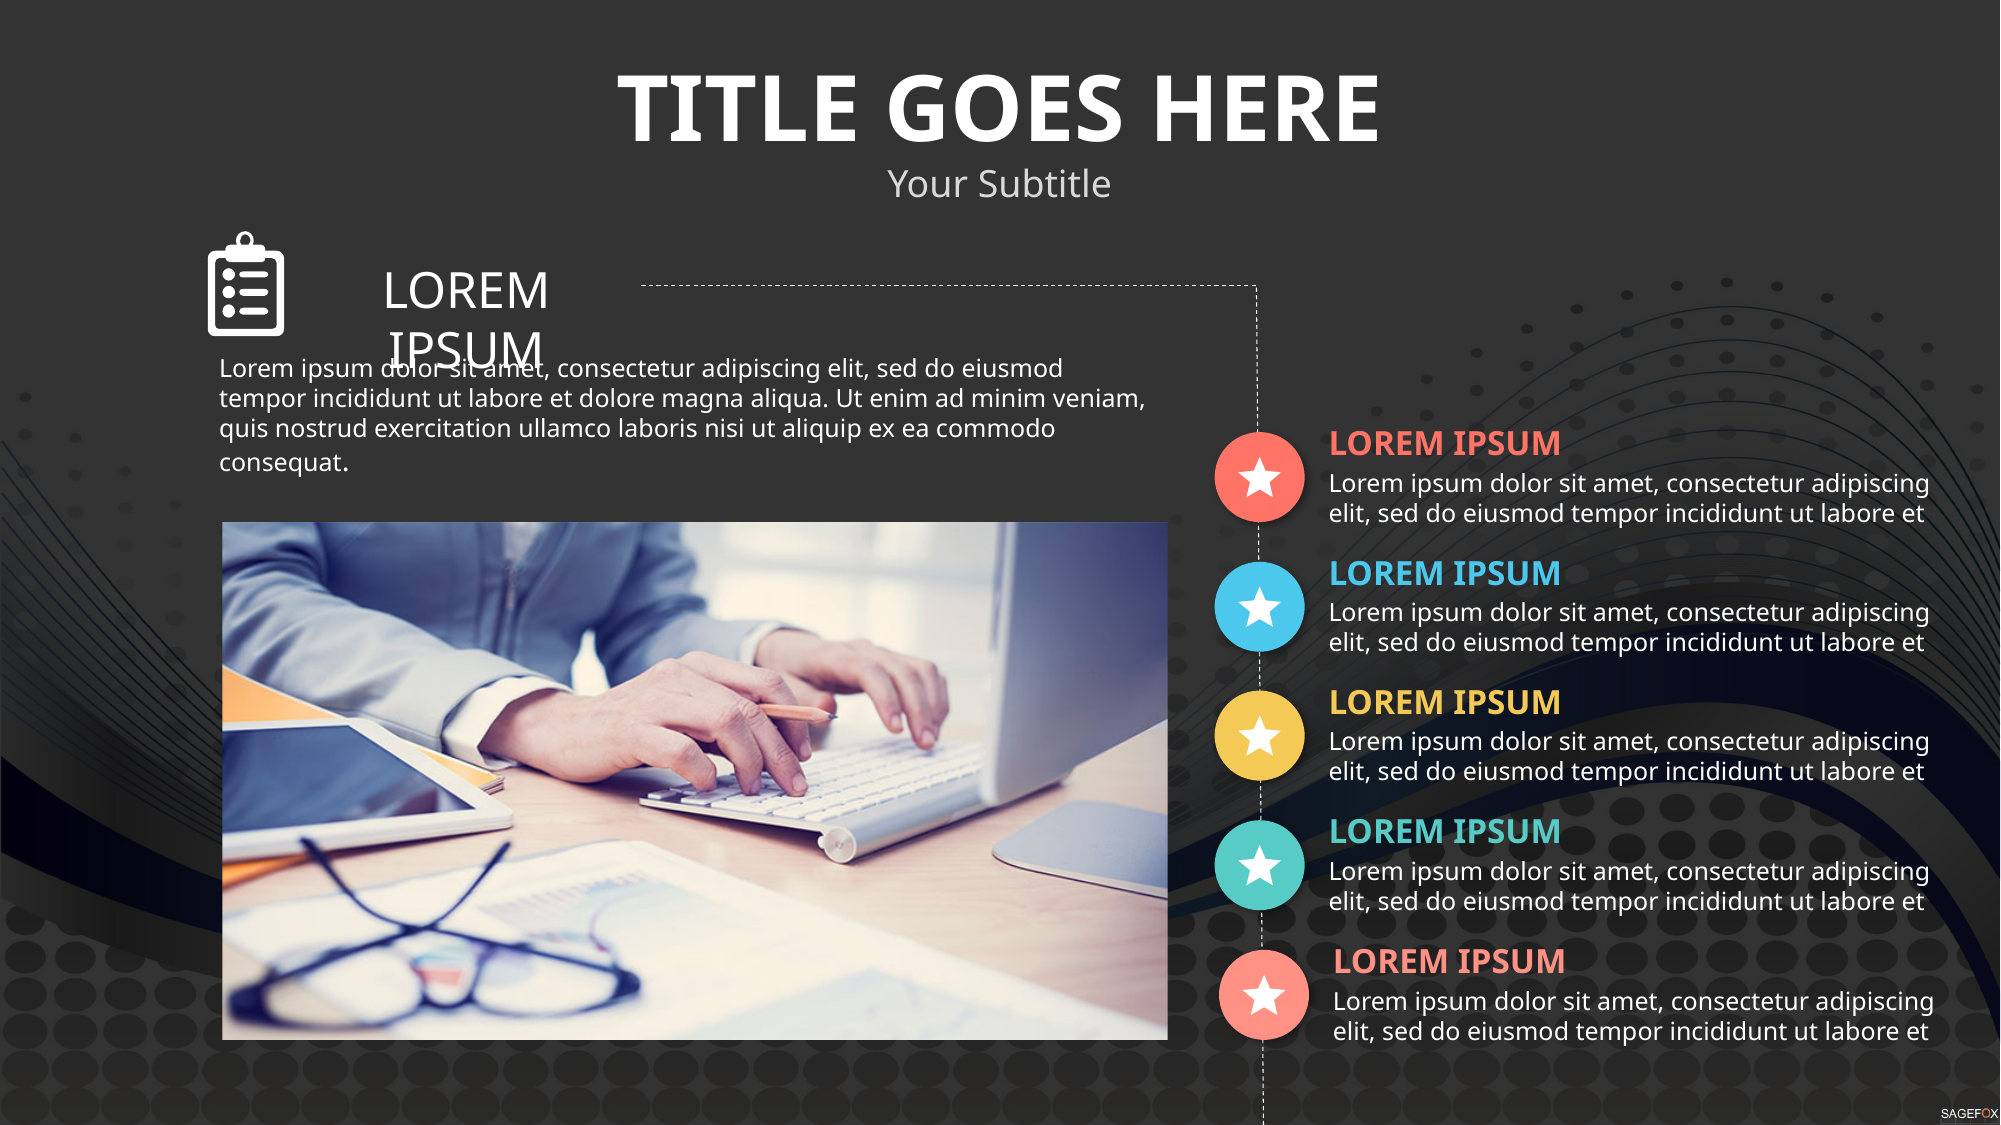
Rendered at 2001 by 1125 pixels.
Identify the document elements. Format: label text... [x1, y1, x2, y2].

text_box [1256, 287, 1264, 432]
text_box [1214, 561, 1305, 652]
text_box [221, 521, 1169, 1041]
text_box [1214, 690, 1305, 781]
text_box LOREM IPSUM Lorem ipsum dolor sit amet, consectetur adipiscing elit, sed do eiusmod tempor incididunt ut labore et [1322, 935, 1958, 1050]
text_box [1214, 820, 1305, 911]
text_box TITLE GOES HERE Your Subtitle [548, 42, 1452, 212]
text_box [207, 231, 285, 337]
picture [0, 0, 2001, 1125]
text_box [1256, 523, 1264, 561]
text_box LOREM IPSUM Lorem ipsum dolor sit amet, consectetur adipiscing elit, sed do eiusmod tempor incididunt ut labore et [1318, 417, 1953, 533]
text_box LOREM IPSUM Lorem ipsum dolor sit amet, consectetur adipiscing elit, sed do eiusmod tempor incididunt ut labore et [1318, 546, 1953, 662]
text_box LOREM IPSUM Lorem ipsum dolor sit amet, consectetur adipiscing elit, sed do eiusmod tempor incididunt ut labore et [1318, 675, 1953, 791]
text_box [1256, 911, 1264, 949]
text_box LOREM IPSUM [292, 250, 642, 344]
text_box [1256, 1040, 1264, 1125]
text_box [1256, 652, 1264, 690]
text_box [1218, 949, 1309, 1040]
text_box Lorem ipsum dolor sit amet, consectetur adipiscing elit, sed do eiusmod tempor incididunt ut labore et dolore magna aliqua. Ut enim ad minim veniam, quis nostrud exercitation ullamco laboris nisi ut aliquip ex ea commodo consequat. [204, 344, 1168, 485]
text_box LOREM IPSUM Lorem ipsum dolor sit amet, consectetur adipiscing elit, sed do eiusmod tempor incididunt ut labore et [1318, 805, 1953, 921]
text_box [1214, 432, 1305, 523]
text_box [1256, 781, 1264, 820]
